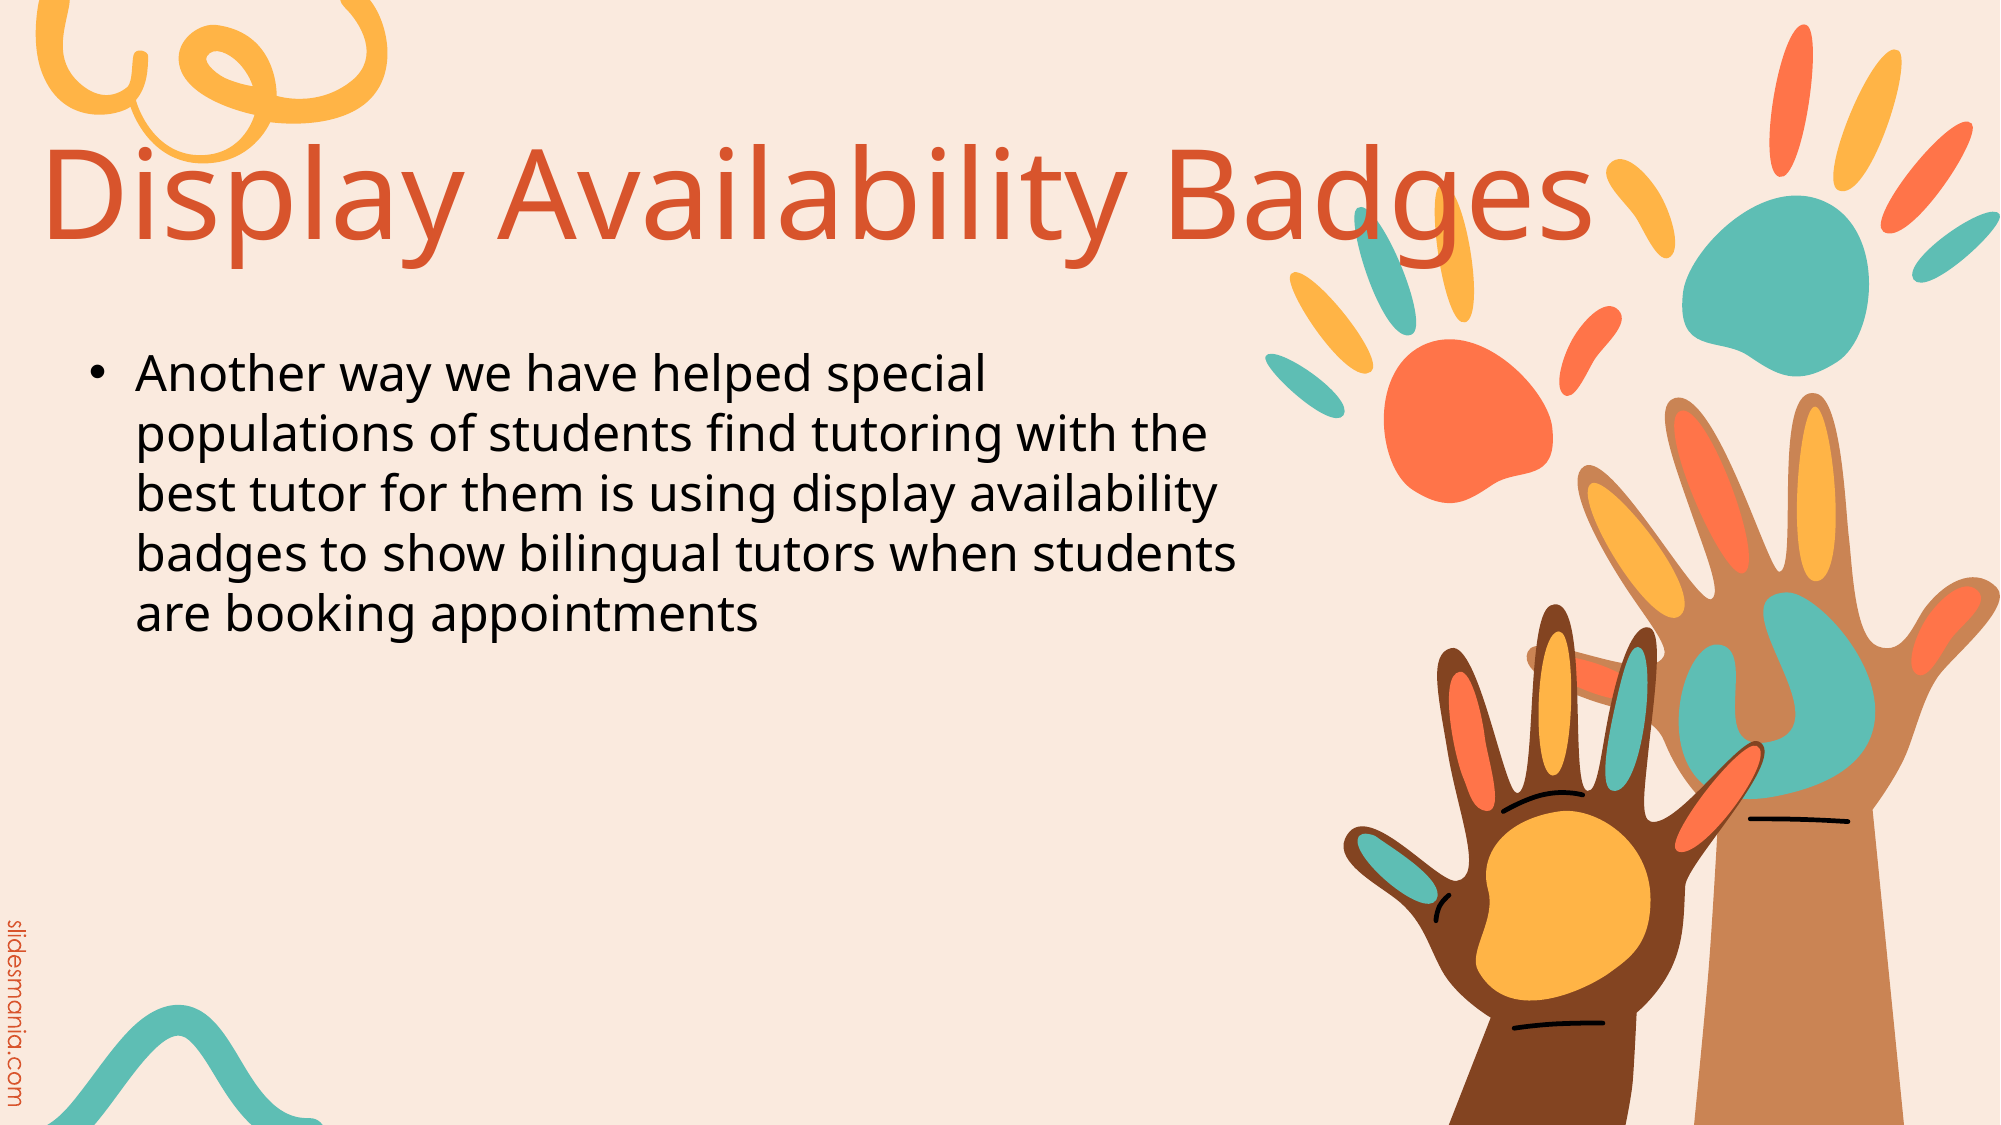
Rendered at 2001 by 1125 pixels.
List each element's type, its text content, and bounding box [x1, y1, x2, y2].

text_box Another way we have helped special populations of students find tutoring with the best tutor for them is using display availability badges to show bilingual tutors when students are booking appointments [74, 333, 1279, 1081]
text_box Display Availability Badges [18, 81, 1744, 299]
